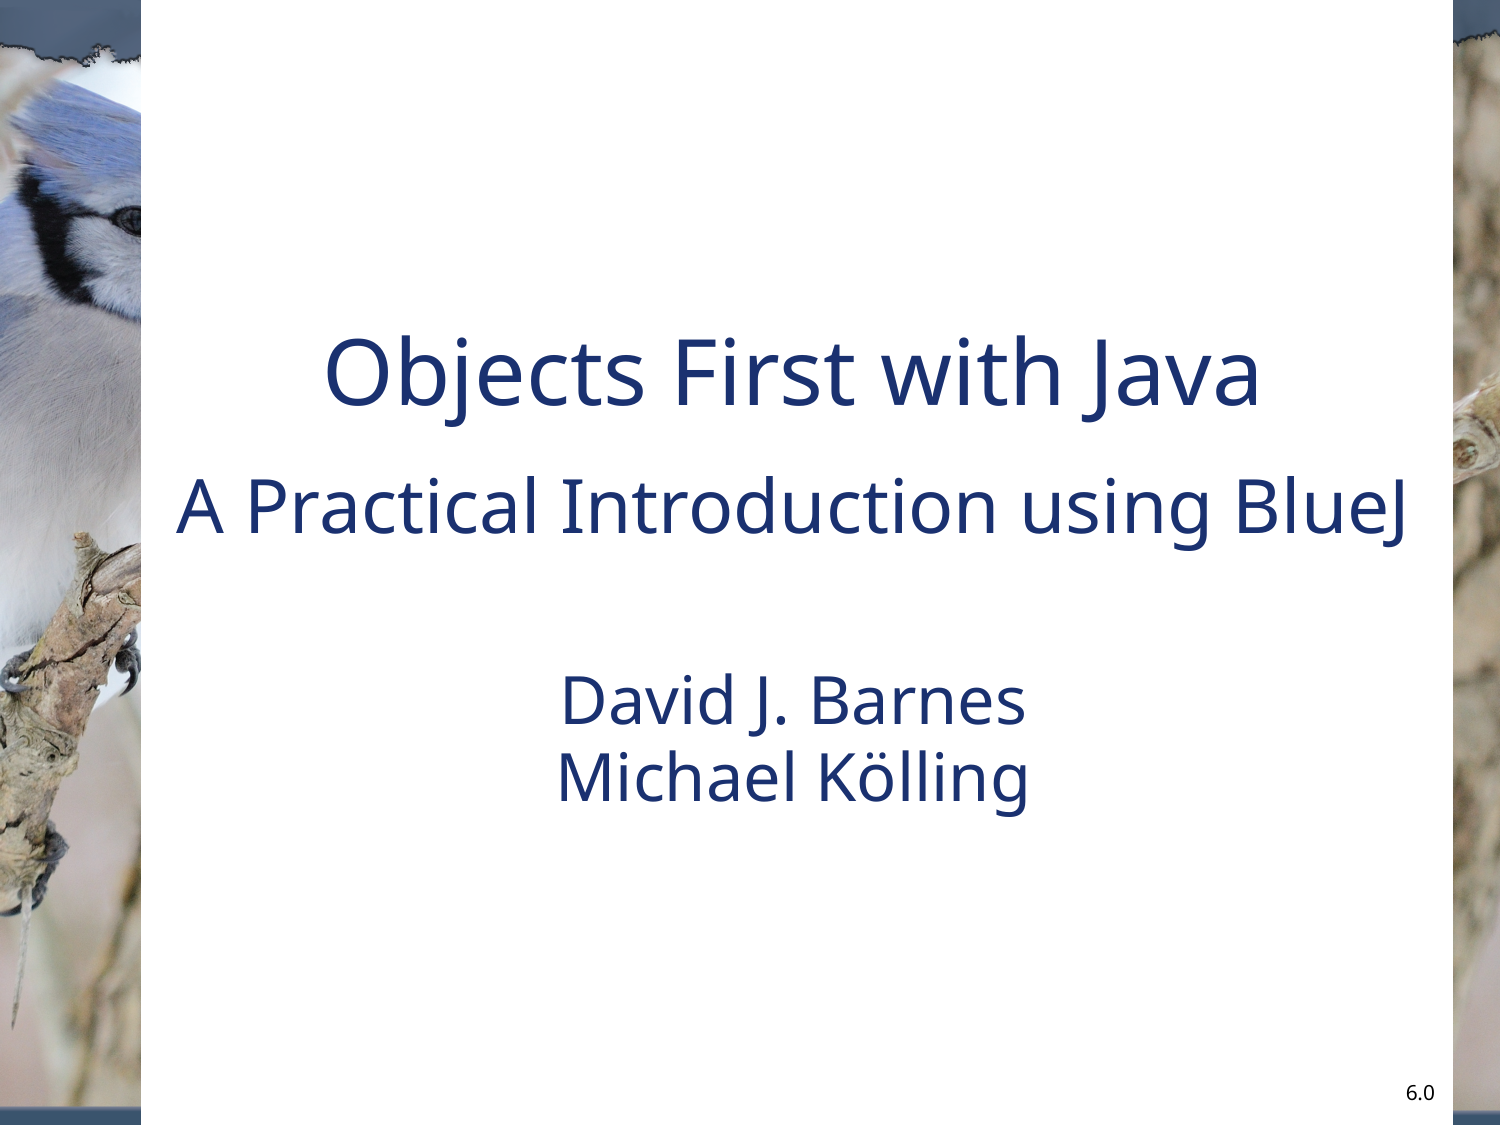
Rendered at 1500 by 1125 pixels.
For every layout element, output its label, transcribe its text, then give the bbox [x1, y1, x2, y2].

text_box 6.0 [1390, 1072, 1450, 1113]
picture [1453, 0, 1500, 1125]
title Objects First with Java A Practical Introduction using BlueJ [150, 337, 1438, 525]
subtitle David J. Barnes Michael Kölling [150, 650, 1438, 938]
picture [0, 0, 141, 1125]
